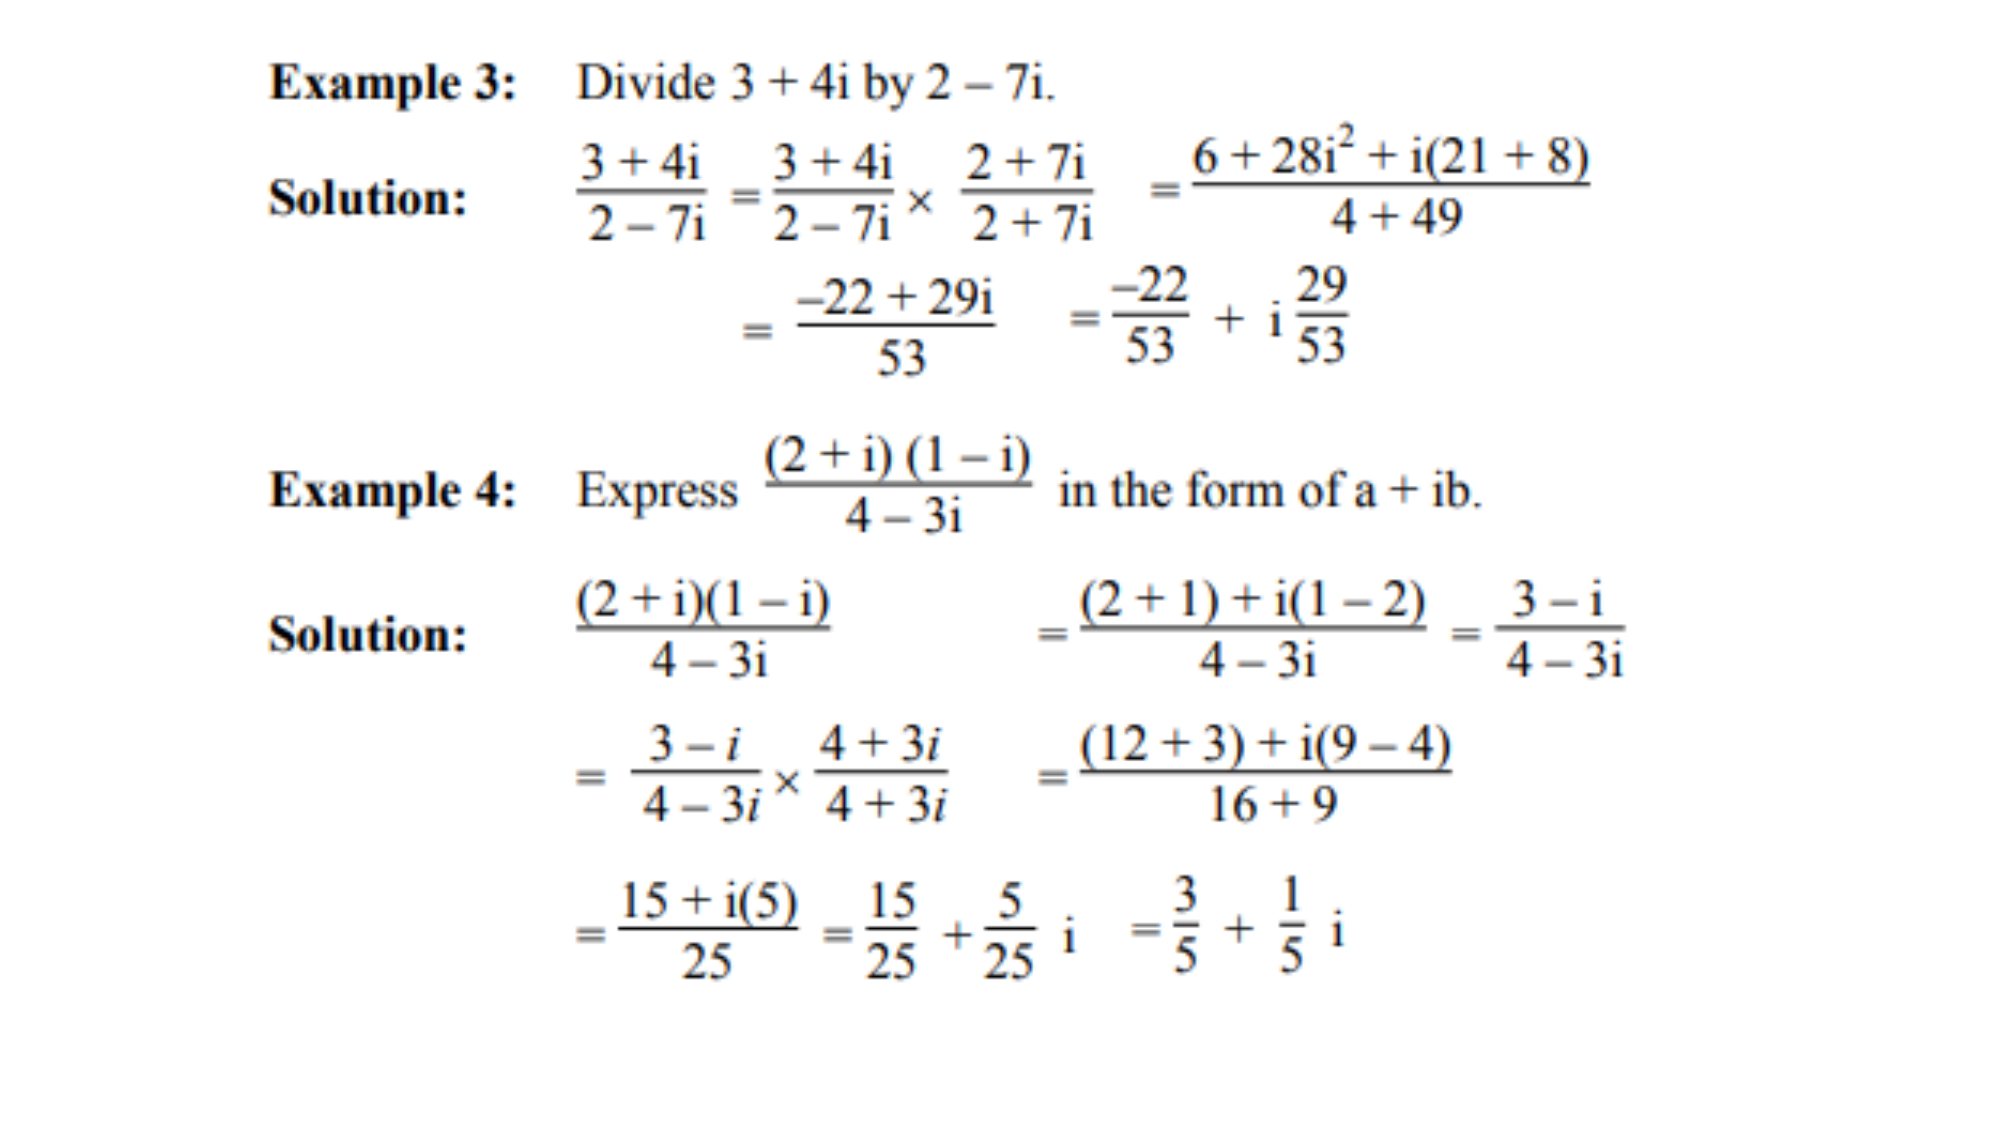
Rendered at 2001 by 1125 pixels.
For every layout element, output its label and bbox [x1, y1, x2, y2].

picture [234, 26, 1659, 989]
